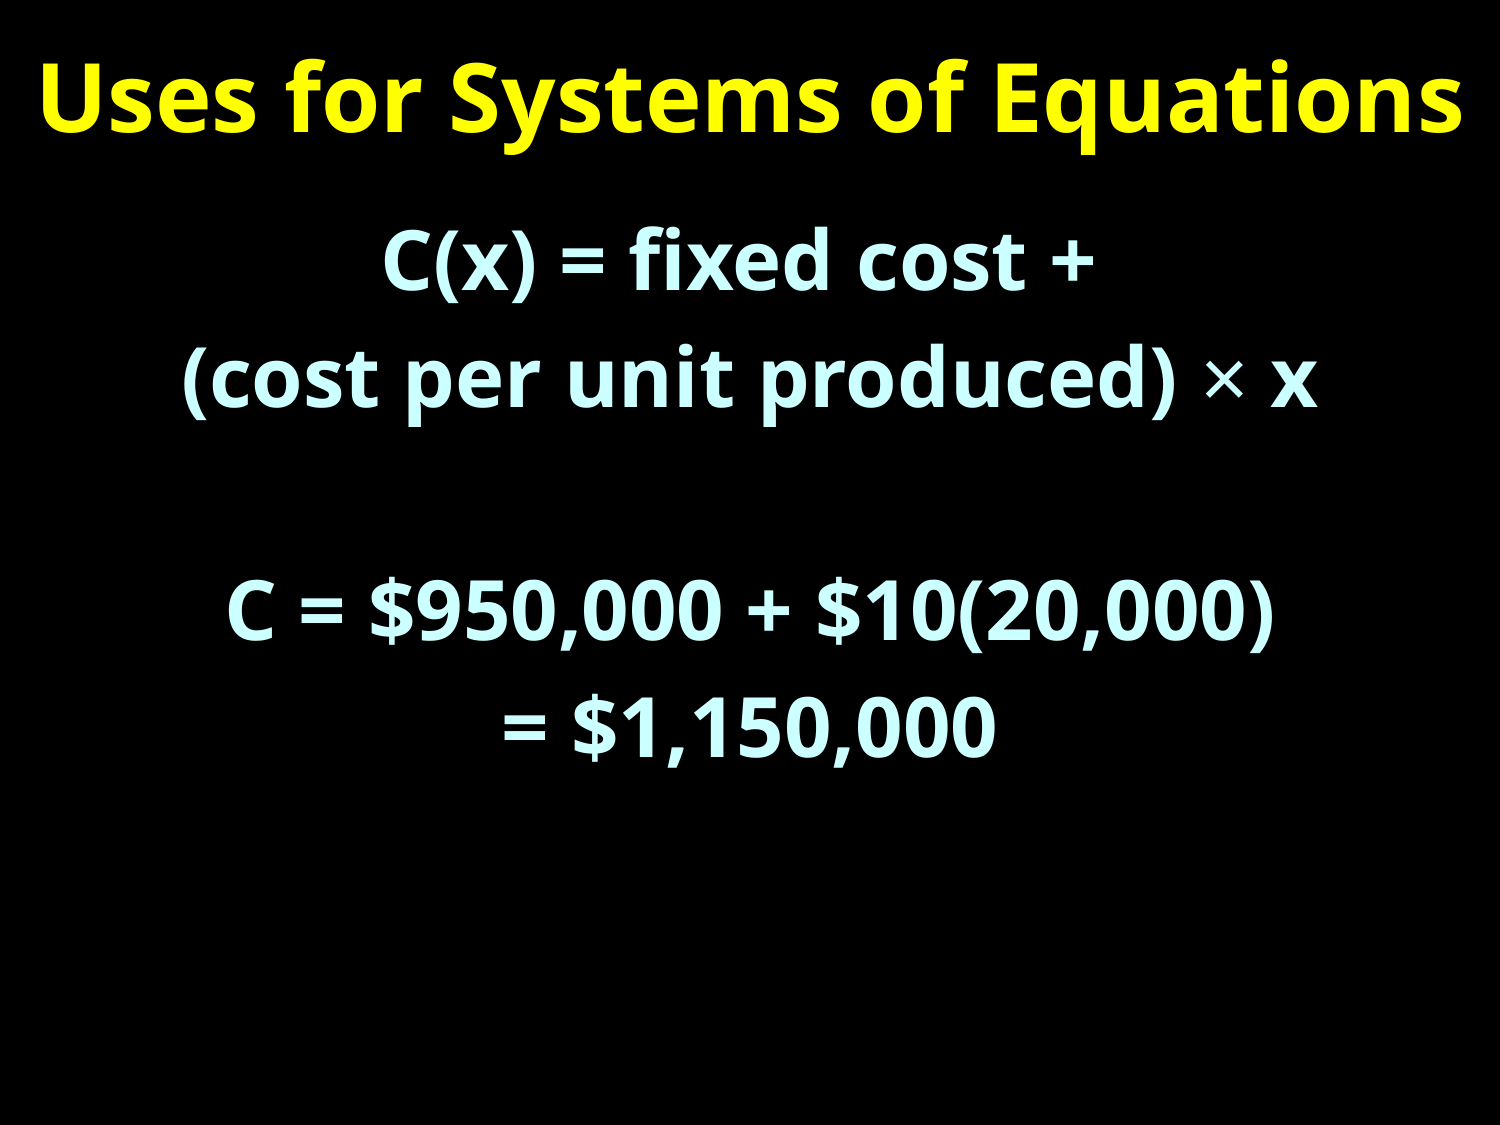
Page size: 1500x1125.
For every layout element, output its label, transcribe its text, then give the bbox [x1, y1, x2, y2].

title Uses for Systems of Equations [0, 0, 1500, 188]
list C(x) = fixed cost + (cost per unit produced) × x C = $950,000 + $10(20,000) = $1,150,000 [75, 200, 1425, 1125]
